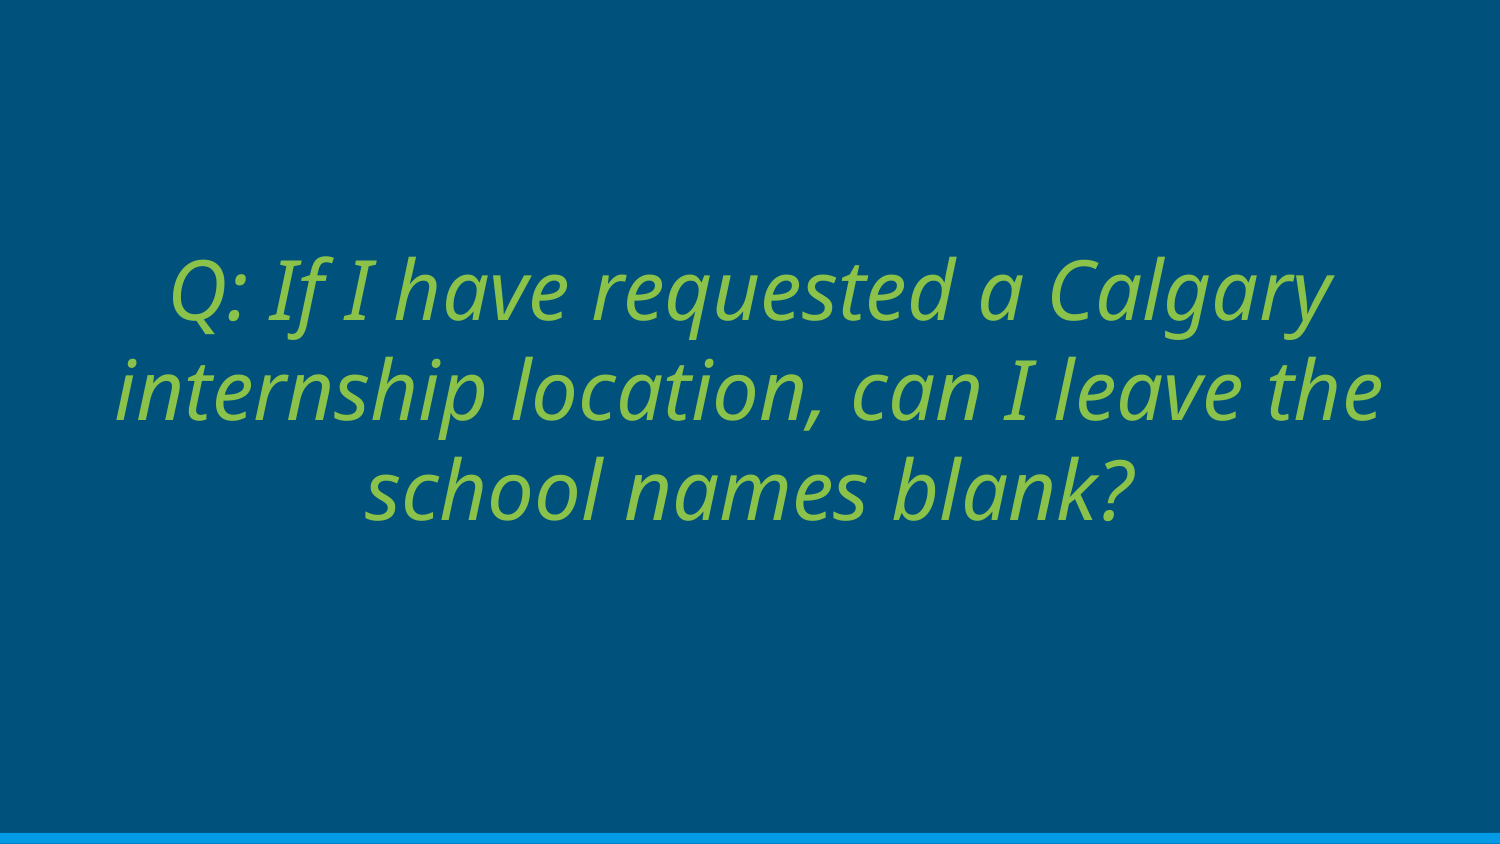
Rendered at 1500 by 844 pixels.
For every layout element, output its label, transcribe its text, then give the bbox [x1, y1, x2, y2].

title Q: If I have requested a Calgary internship location, can I leave the school names blank? [63, 245, 1437, 530]
